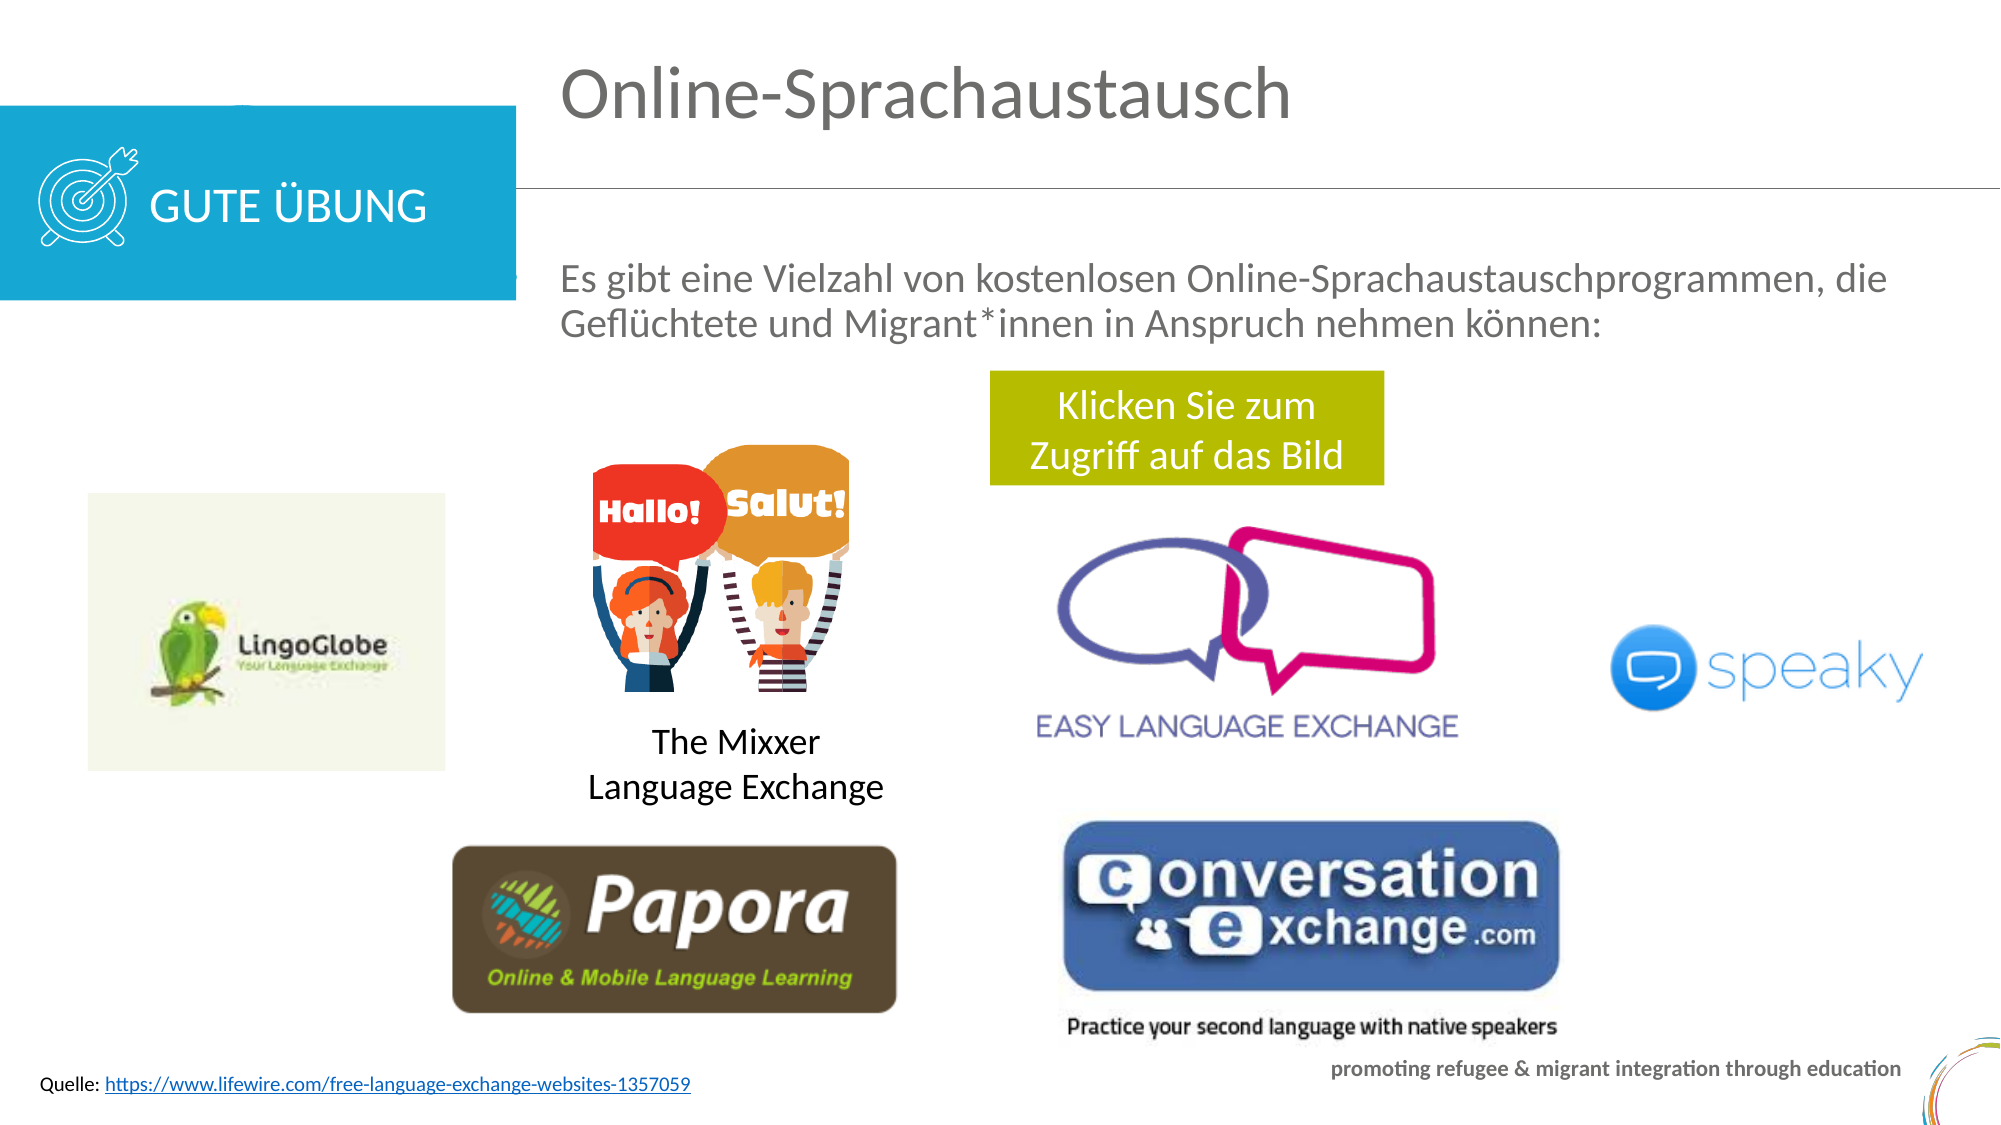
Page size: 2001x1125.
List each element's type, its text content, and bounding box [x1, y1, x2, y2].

text_box The Mixxer Language Exchange [564, 709, 909, 815]
picture [87, 493, 446, 771]
list Online-Sprachaustausch [545, 46, 1916, 188]
picture [1610, 512, 1923, 825]
picture [445, 839, 907, 1021]
text_box Quelle: https://www.lifewire.com/free-language-exchange-websites-1357059 [25, 1063, 711, 1104]
list Es gibt eine Vielzahl von kostenlosen Online-Sprachaustauschprogrammen, die Geflüchtete und Migrant*innen in Anspruch nehmen können: [488, 249, 1923, 912]
text_box GUTE ÜBUNG [0, 105, 517, 301]
picture [1058, 808, 1565, 1052]
picture [1902, 1030, 2000, 1125]
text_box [39, 147, 138, 246]
text_box Klicken Sie zum Zugriff auf das Bild [990, 370, 1385, 486]
picture [1037, 526, 1459, 738]
picture [593, 436, 849, 692]
